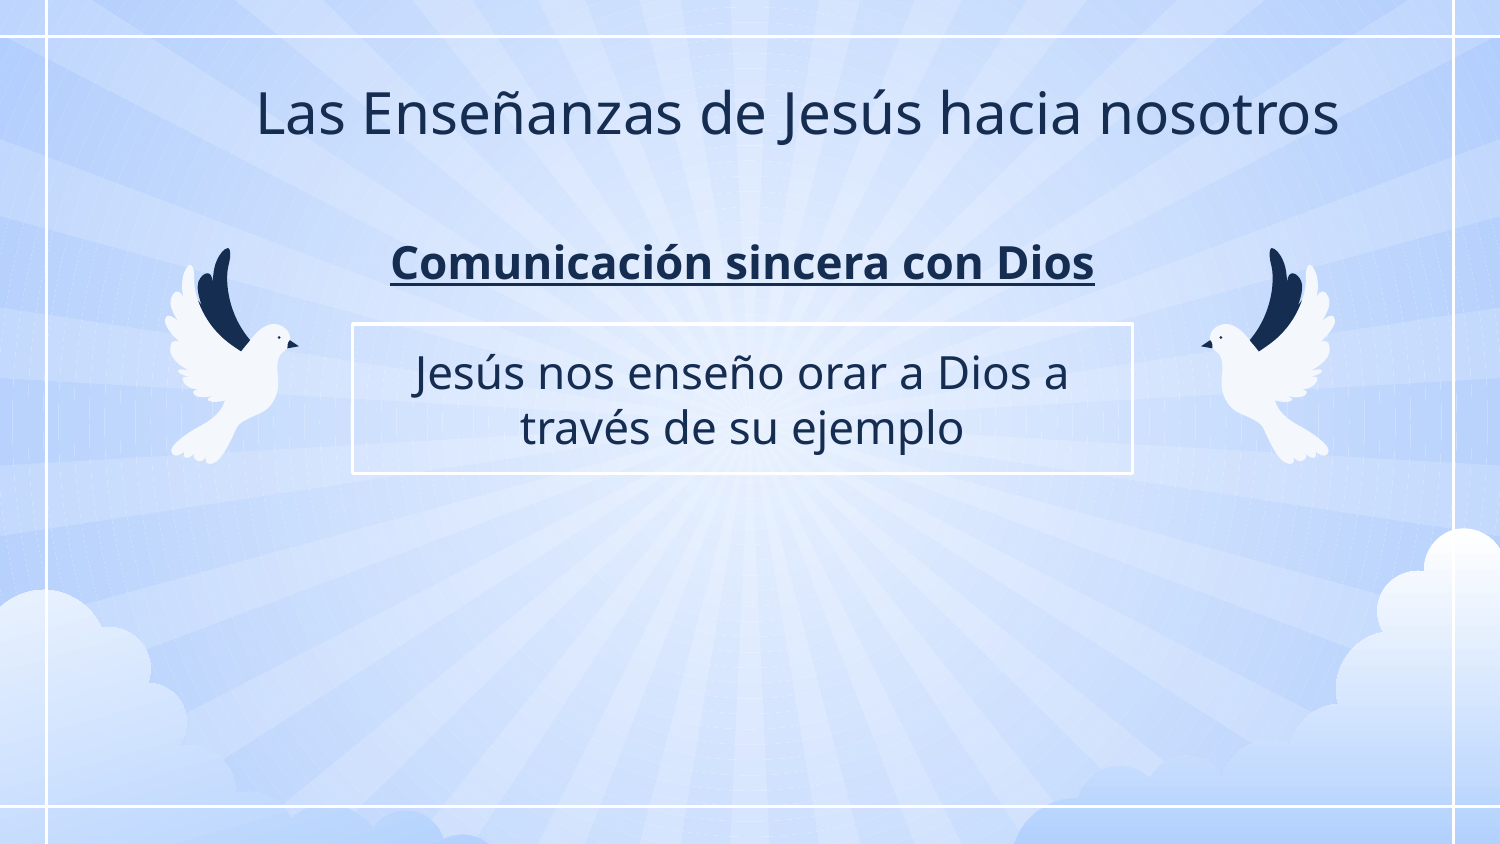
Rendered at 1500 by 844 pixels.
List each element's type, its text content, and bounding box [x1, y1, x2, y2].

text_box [1200, 247, 1337, 465]
text_box Las Enseñanzas de Jesús hacia nosotros [240, 82, 1475, 140]
subtitle Comunicación sincera con Dios Jesús nos enseño orar a Dios a través de su ejemplo [351, 322, 1134, 475]
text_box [163, 247, 300, 465]
